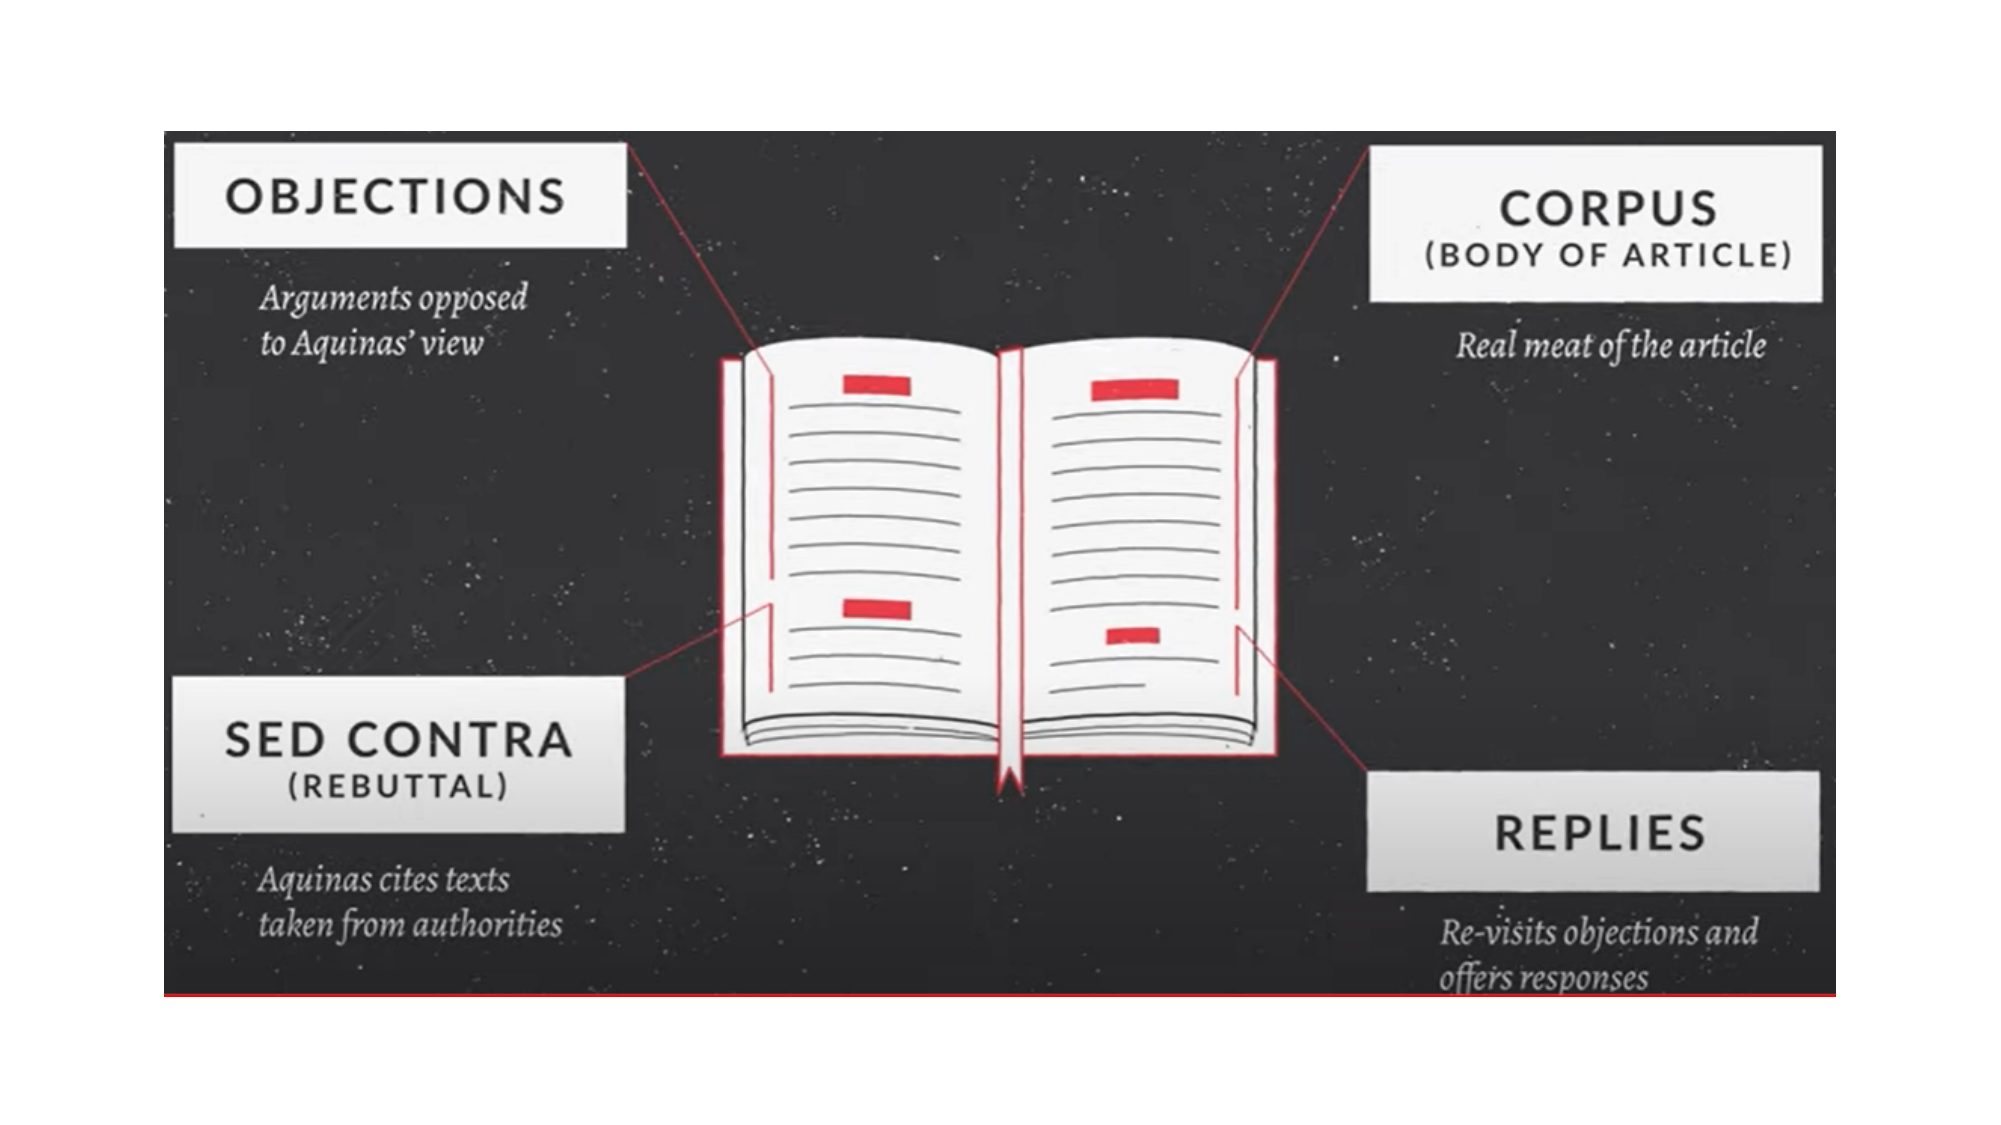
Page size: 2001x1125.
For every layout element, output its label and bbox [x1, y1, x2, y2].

list [164, 131, 1836, 997]
